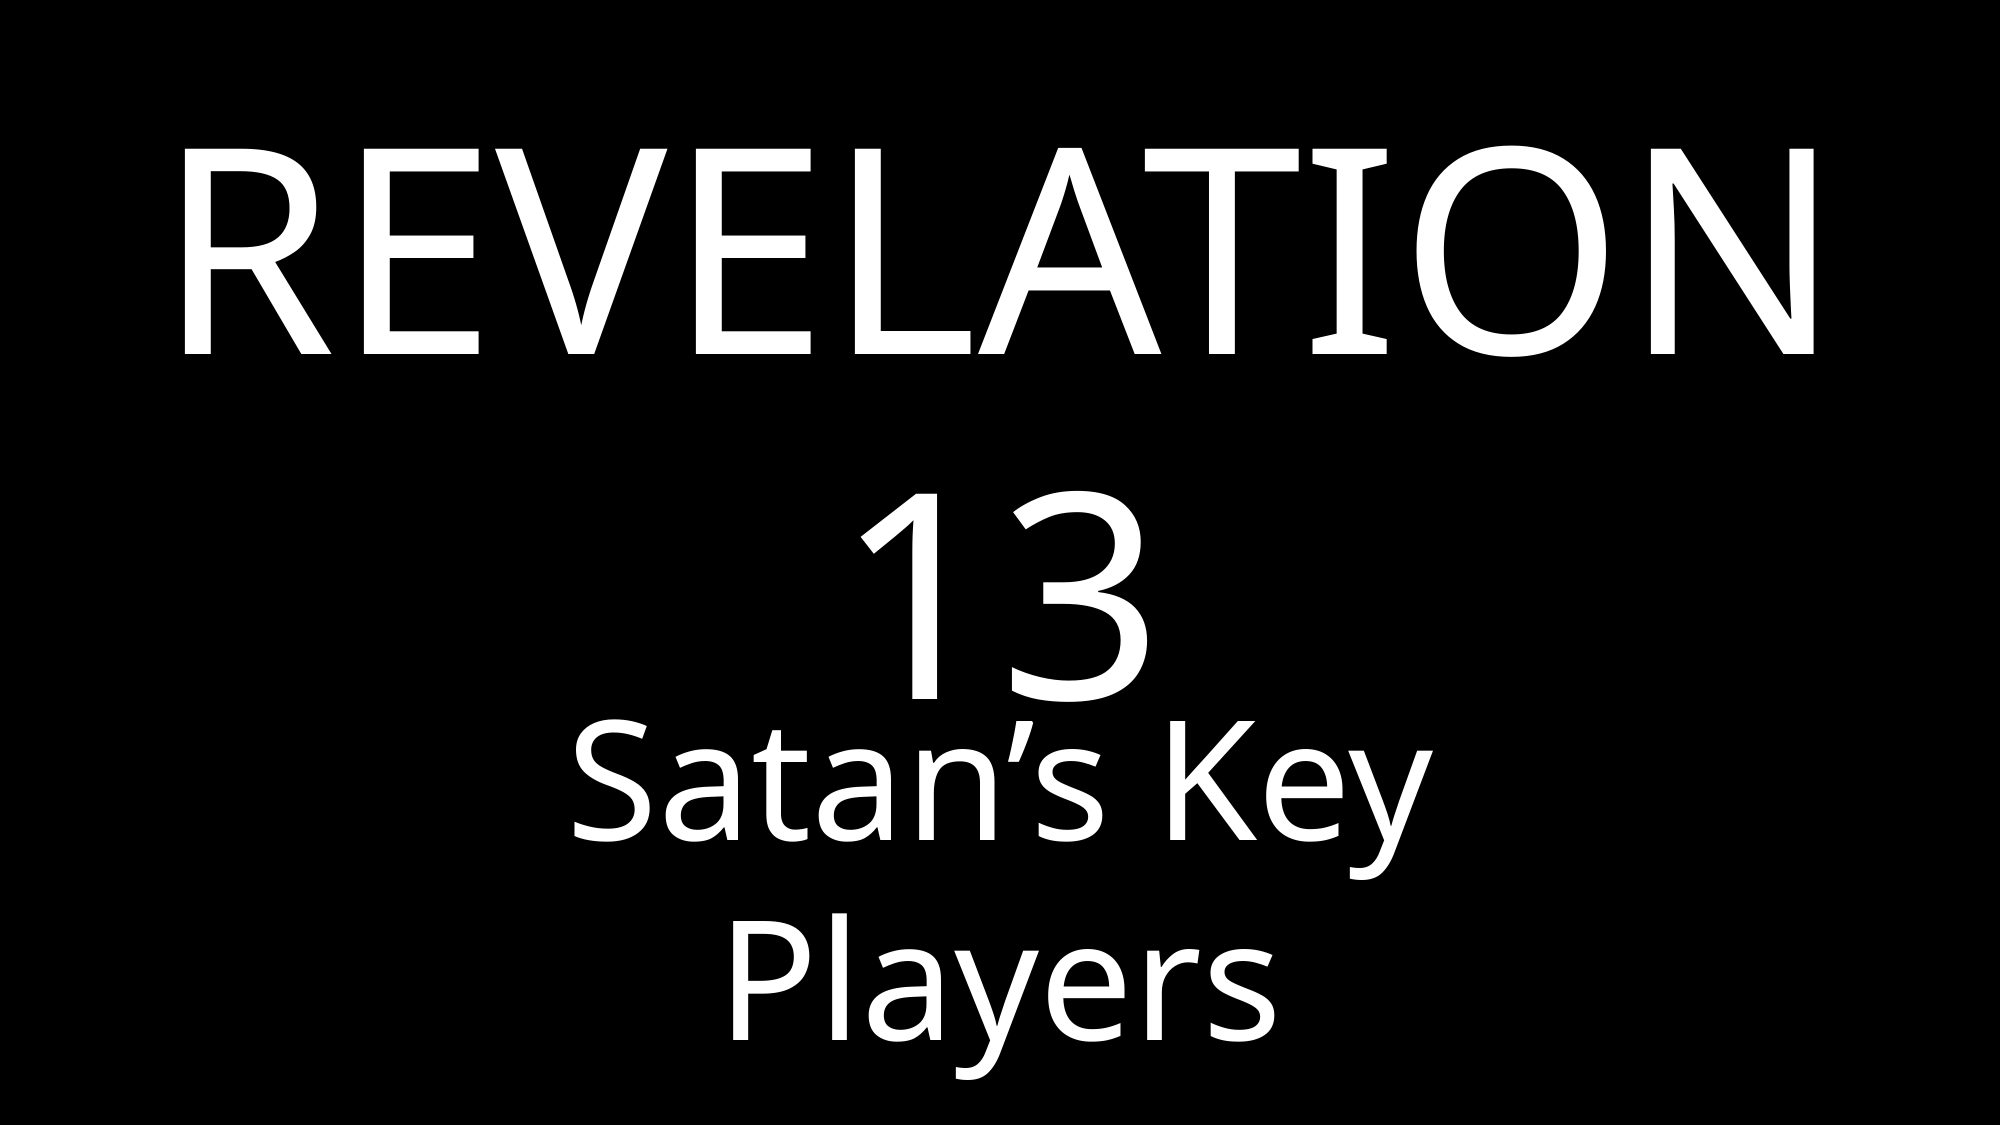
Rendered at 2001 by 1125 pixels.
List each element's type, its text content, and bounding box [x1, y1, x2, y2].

text_box Satan’s Key Players [276, 666, 1724, 1082]
title REVELATION 13 [118, 50, 1882, 775]
